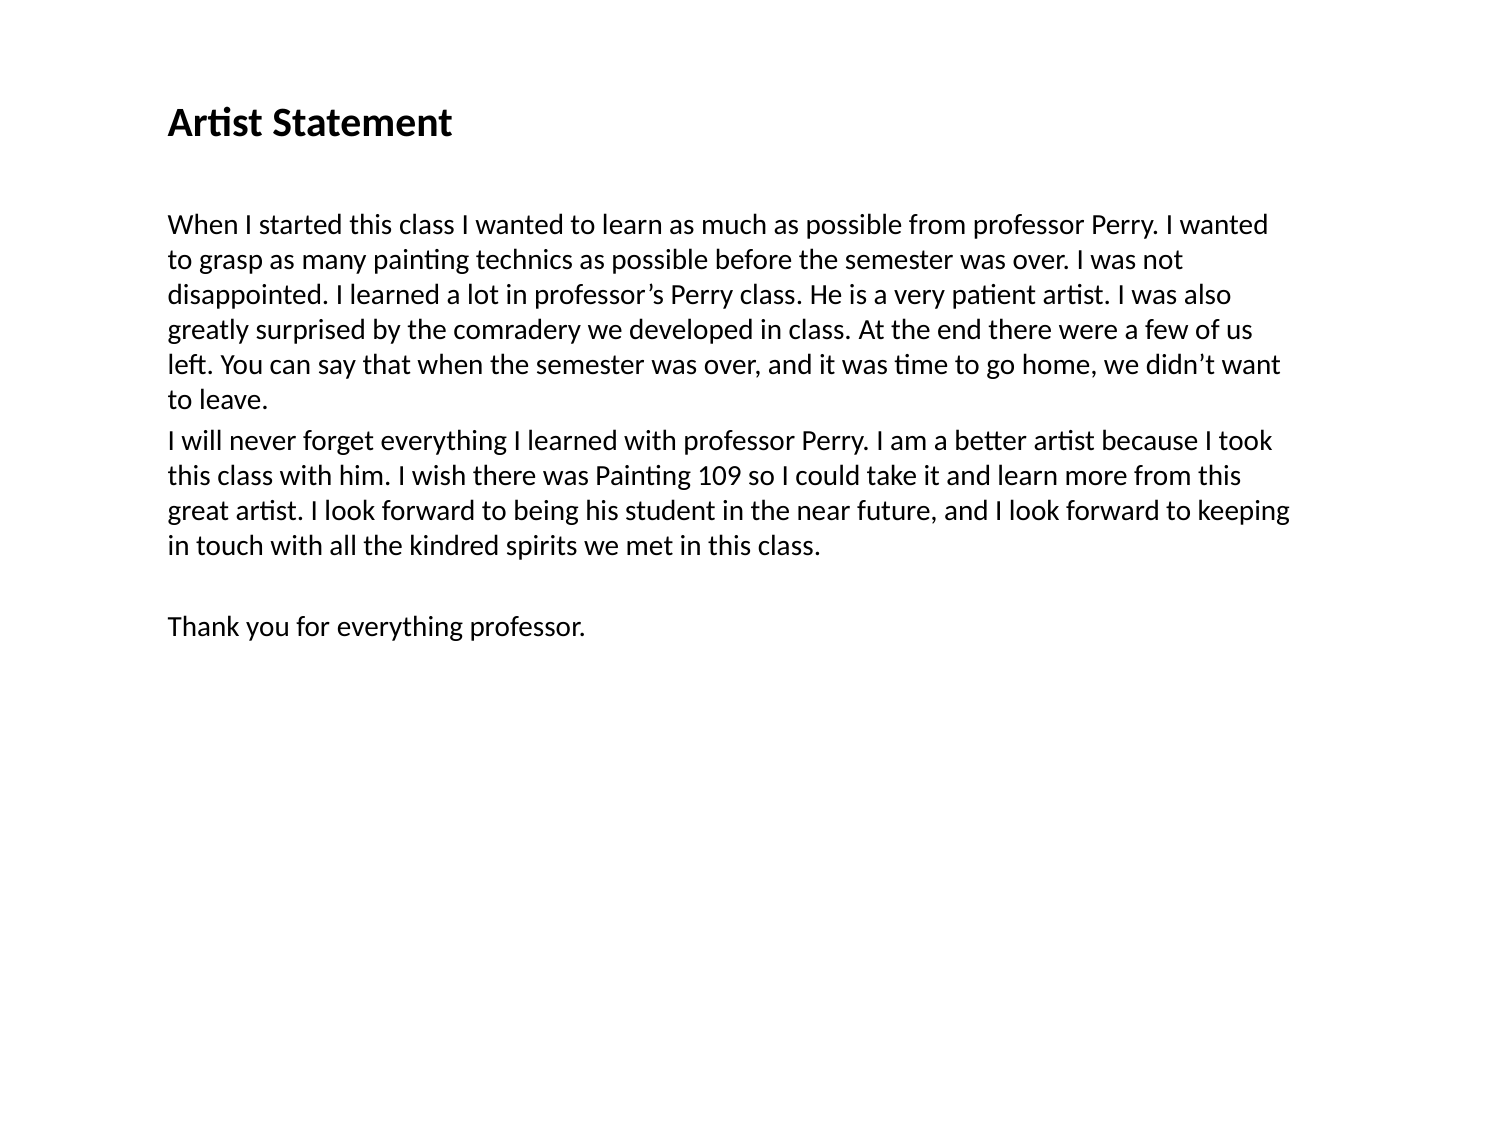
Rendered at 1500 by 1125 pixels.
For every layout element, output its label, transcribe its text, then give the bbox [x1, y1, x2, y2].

title Artist Statement [152, 67, 1311, 153]
list When I started this class I wanted to learn as much as possible from professor Perry. I wanted to grasp as many painting technics as possible before the semester was over. I was not disappointed. I learned a lot in professor’s Perry class. He is a very patient artist. I was also greatly surprised by the comradery we developed in class. At the end there were a few of us left. You can say that when the semester was over, and it was time to go home, we didn’t want to leave. I will never forget everything I learned with professor Perry. I am a better artist because I took this class with him. I wish there was Painting 109 so I could take it and learn more from this great artist. I look forward to being his student in the near future, and I look forward to keeping in touch with all the kindred spirits we met in this class. Thank you for everything professor. [152, 198, 1311, 981]
